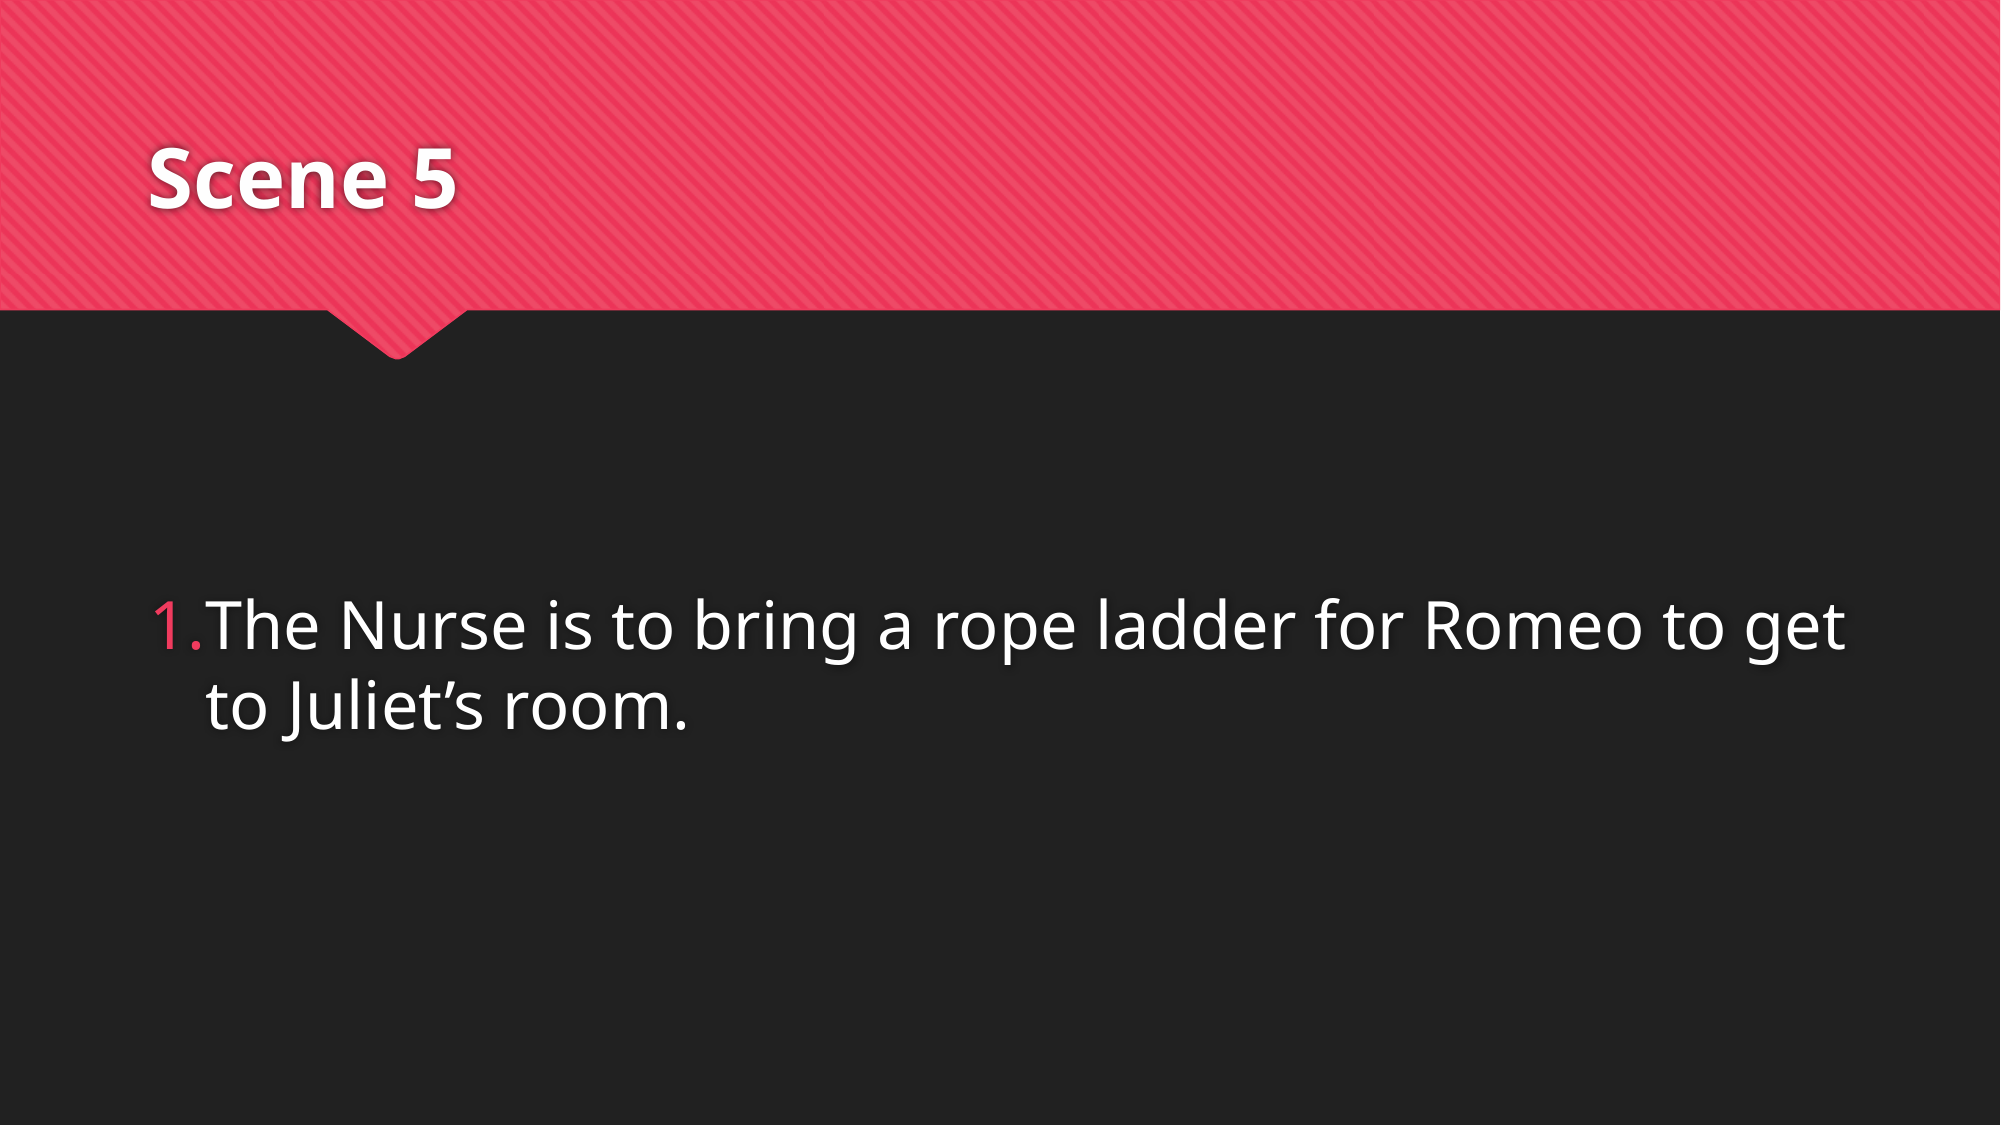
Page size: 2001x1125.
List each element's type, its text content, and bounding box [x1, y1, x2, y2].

title Scene 5 [132, 73, 1868, 233]
list The Nurse is to bring a rope ladder for Romeo to get to Juliet’s room. [134, 364, 1866, 962]
